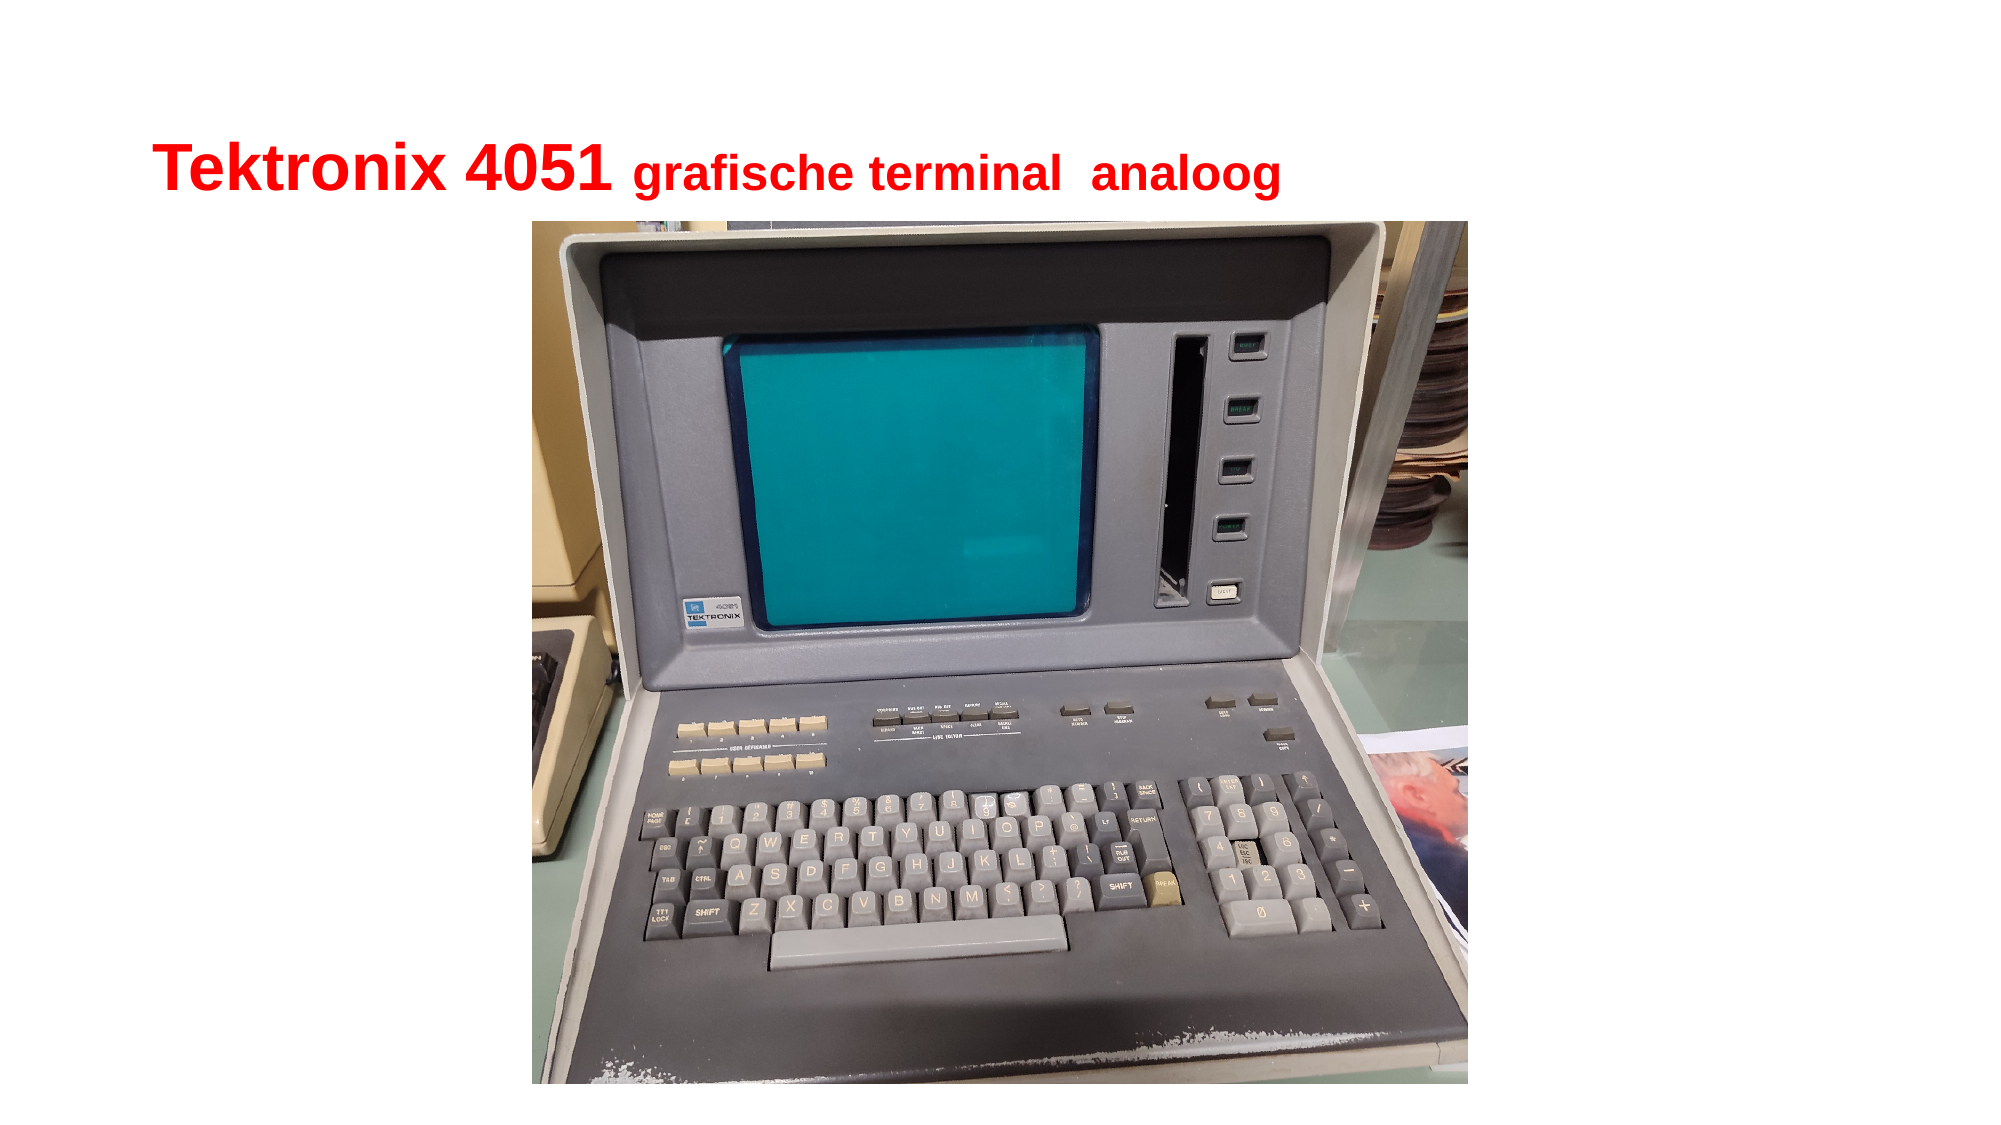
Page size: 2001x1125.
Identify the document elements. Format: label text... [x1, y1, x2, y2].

title Tektronix 4051 grafische terminal analoog [137, 59, 1863, 278]
picture [532, 221, 1468, 1084]
